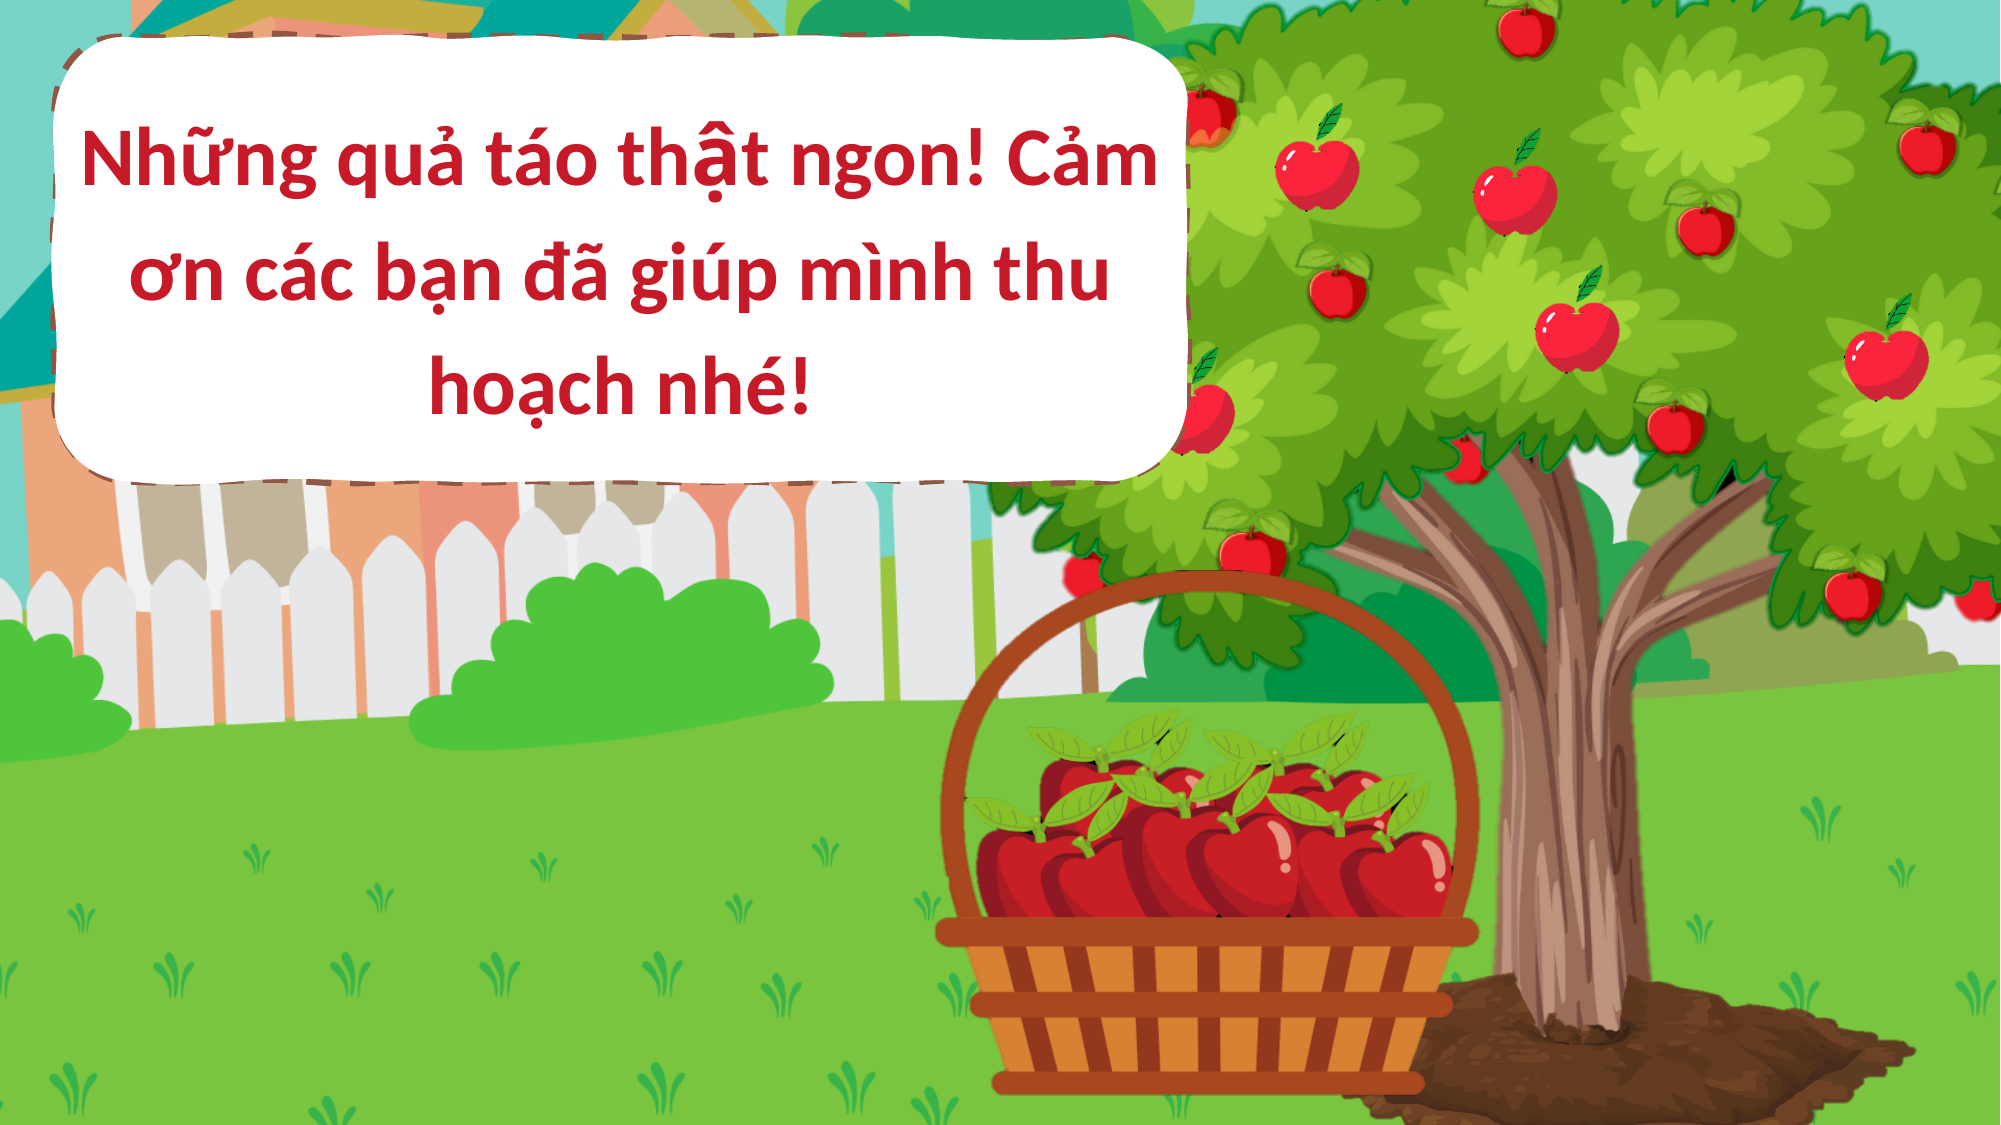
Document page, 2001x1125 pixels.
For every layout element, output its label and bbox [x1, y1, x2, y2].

picture [1265, 103, 1377, 221]
picture [1835, 293, 1946, 411]
text_box [846, 0, 2000, 1125]
picture [1464, 128, 1575, 246]
picture [883, 530, 1522, 1125]
picture [1085, 245, 1175, 341]
picture [1525, 265, 1636, 383]
picture [0, 0, 846, 1125]
picture [1141, 347, 1252, 465]
